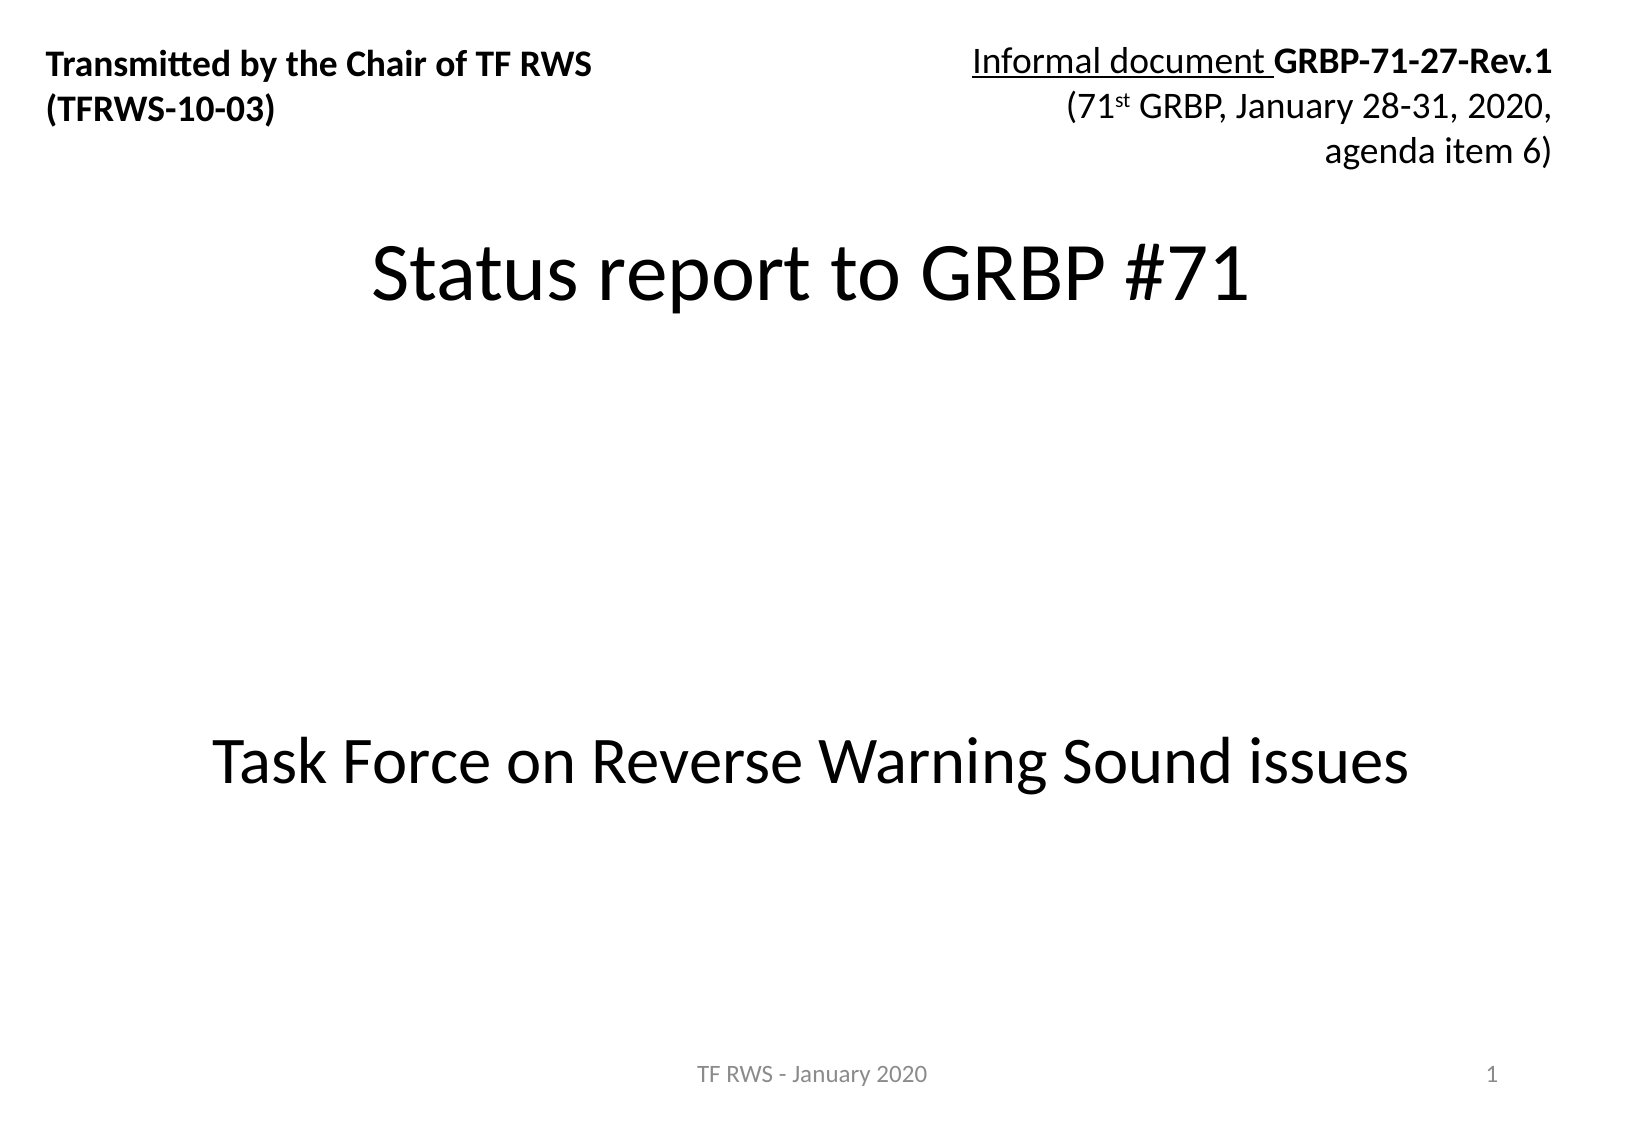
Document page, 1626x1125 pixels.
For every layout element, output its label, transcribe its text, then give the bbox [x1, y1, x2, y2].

text_box Informal document GRBP-71-27-Rev.1 (71st GRBP, January 28-31, 2020, agenda item 6) [914, 28, 1576, 179]
footer TF RWS - January 2020 [538, 1042, 1087, 1103]
text_box Transmitted by the Chair of TF RWS (TFRWS-10-03) [30, 31, 683, 137]
text_box Status report to GRBP #71 Task Force on Reverse Warning Sound issues [75, 209, 1549, 805]
slide_number 1 [1147, 1042, 1514, 1103]
